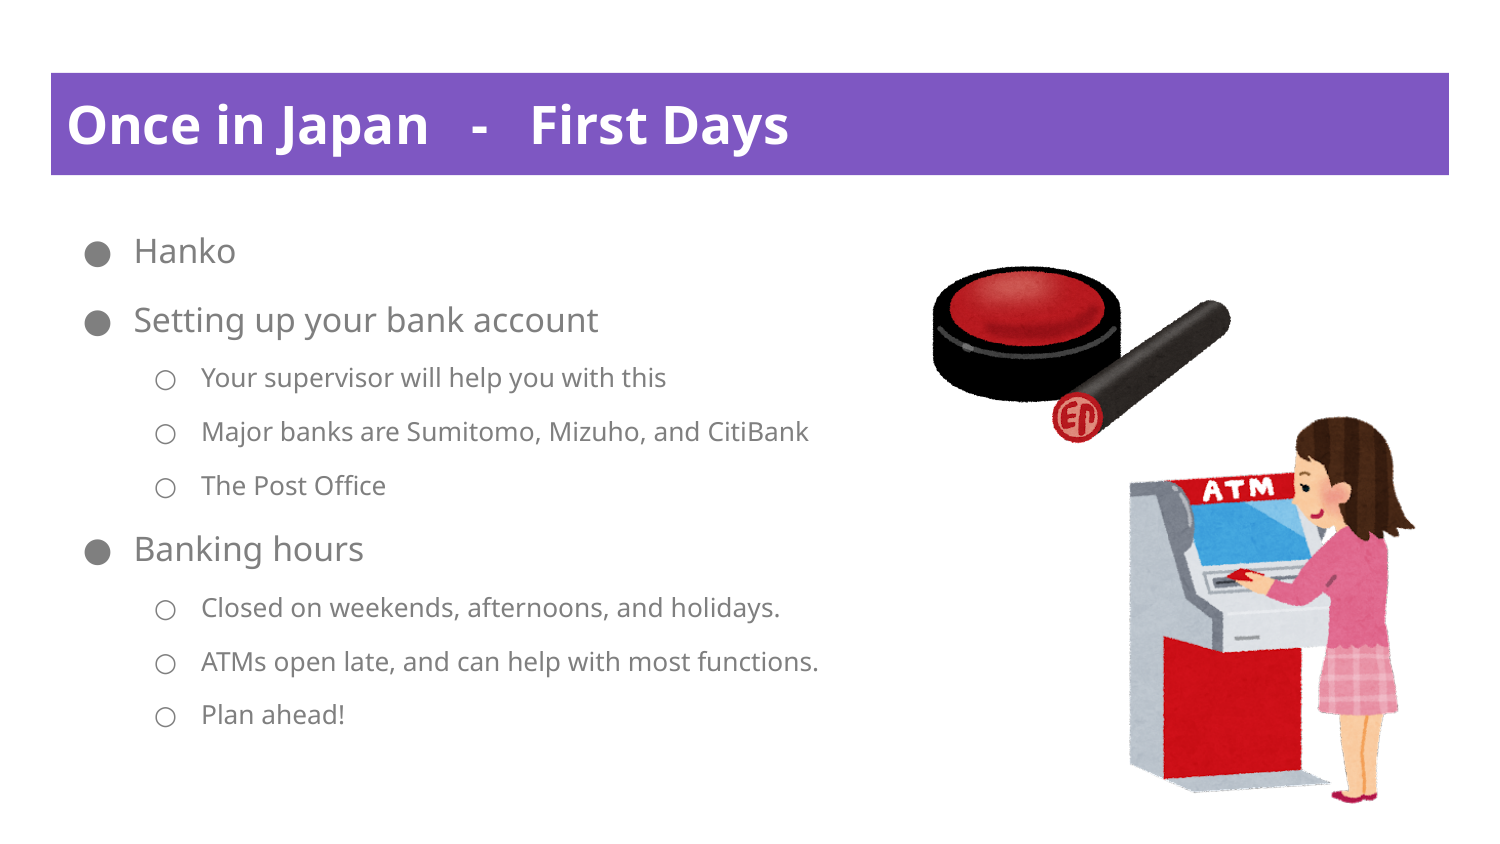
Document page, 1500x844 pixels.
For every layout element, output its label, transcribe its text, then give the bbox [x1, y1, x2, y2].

title Once in Japan - First Days [51, 72, 1449, 176]
picture [922, 219, 1450, 815]
list Hanko Setting up your bank account Your supervisor will help you with this Major banks are Sumitomo, Mizuho, and CitiBank The Post Office Banking hours Closed on weekends, afternoons, and holidays. ATMs open late, and can help with most functions. Plan ahead! [51, 189, 1449, 750]
